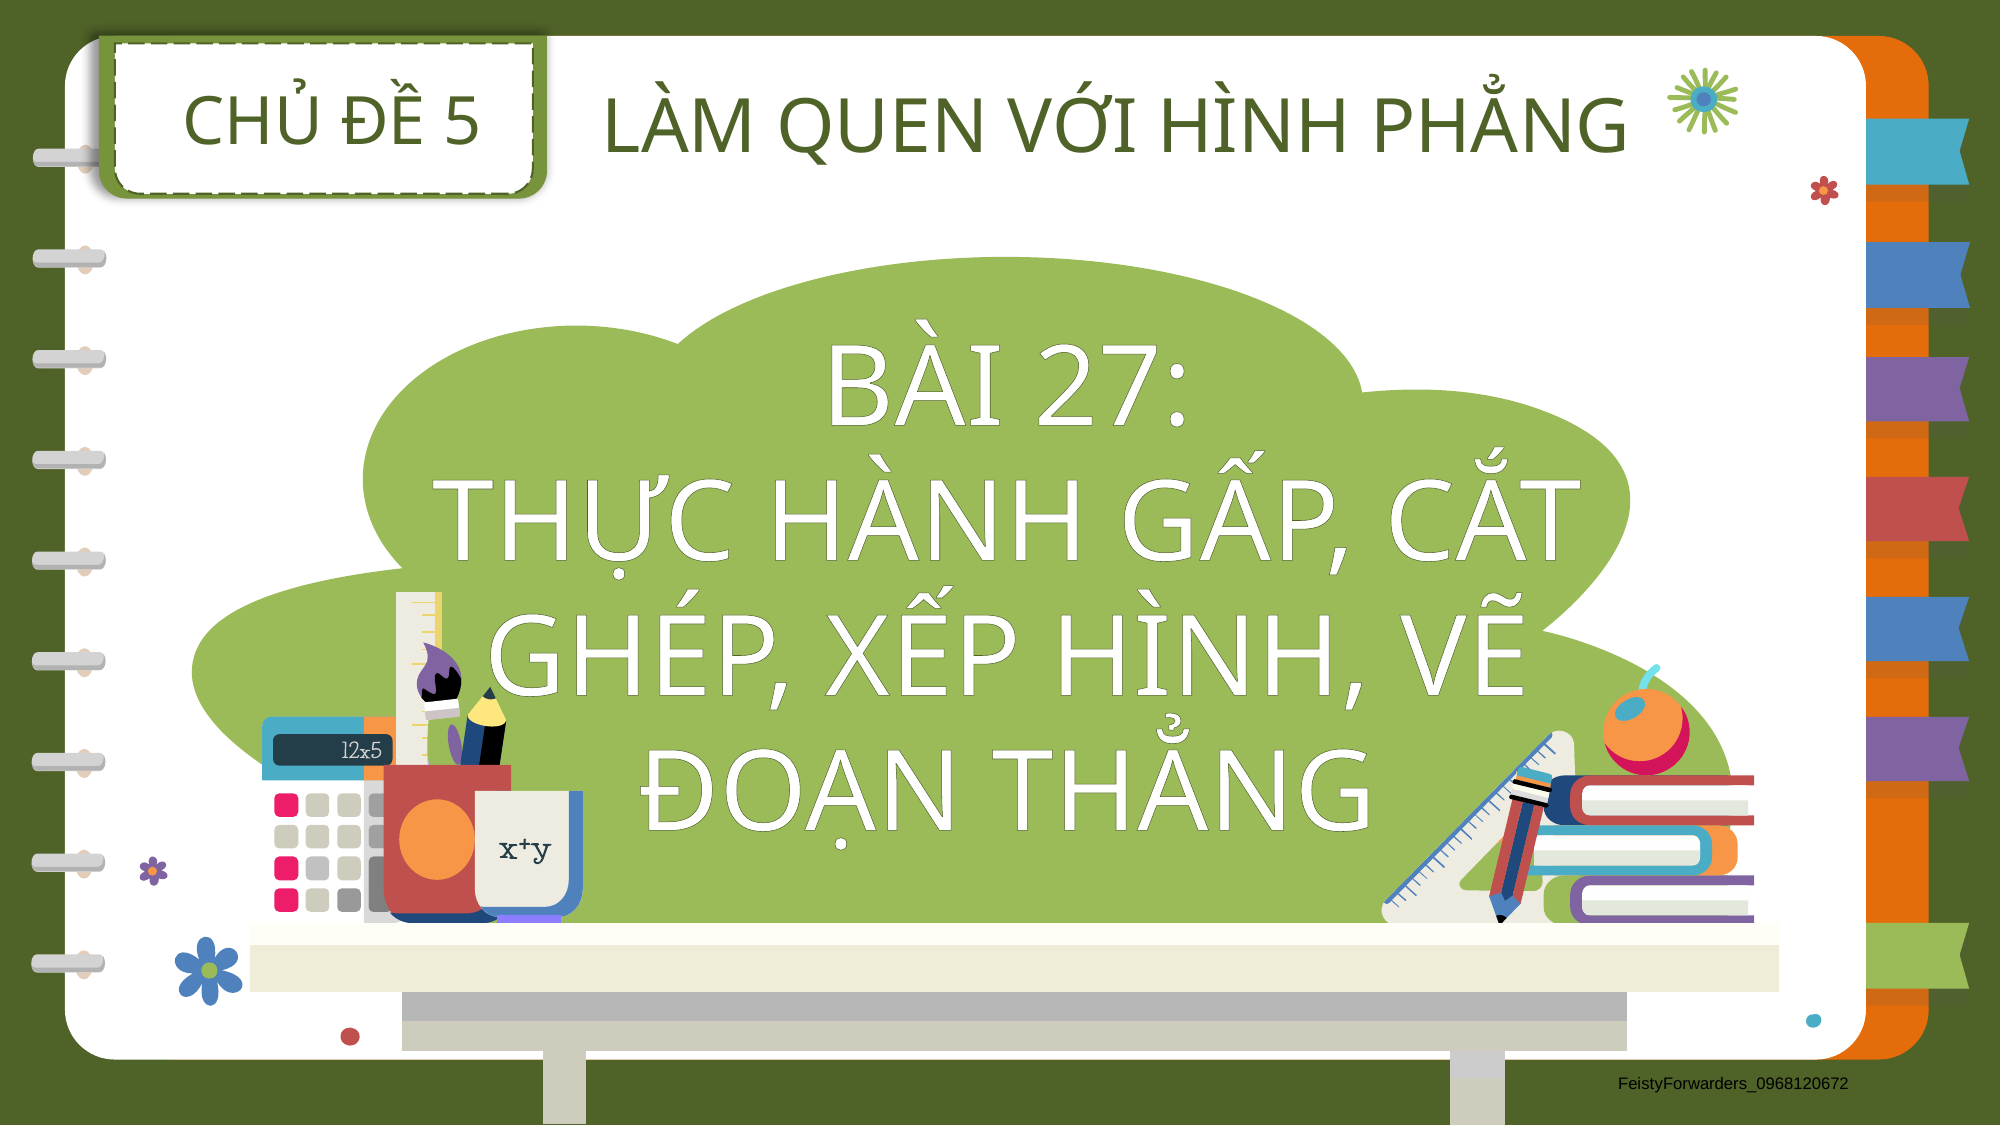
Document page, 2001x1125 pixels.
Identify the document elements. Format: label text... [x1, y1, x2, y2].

text_box BÀI 27: THỰC HÀNH GẤP, CẮT GHÉP, XẾP HÌNH, VẼ ĐOẠN THẲNG [406, 305, 1608, 861]
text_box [99, 36, 546, 198]
text_box LÀM QUEN VỚI HÌNH PHẲNG [562, 70, 1671, 176]
